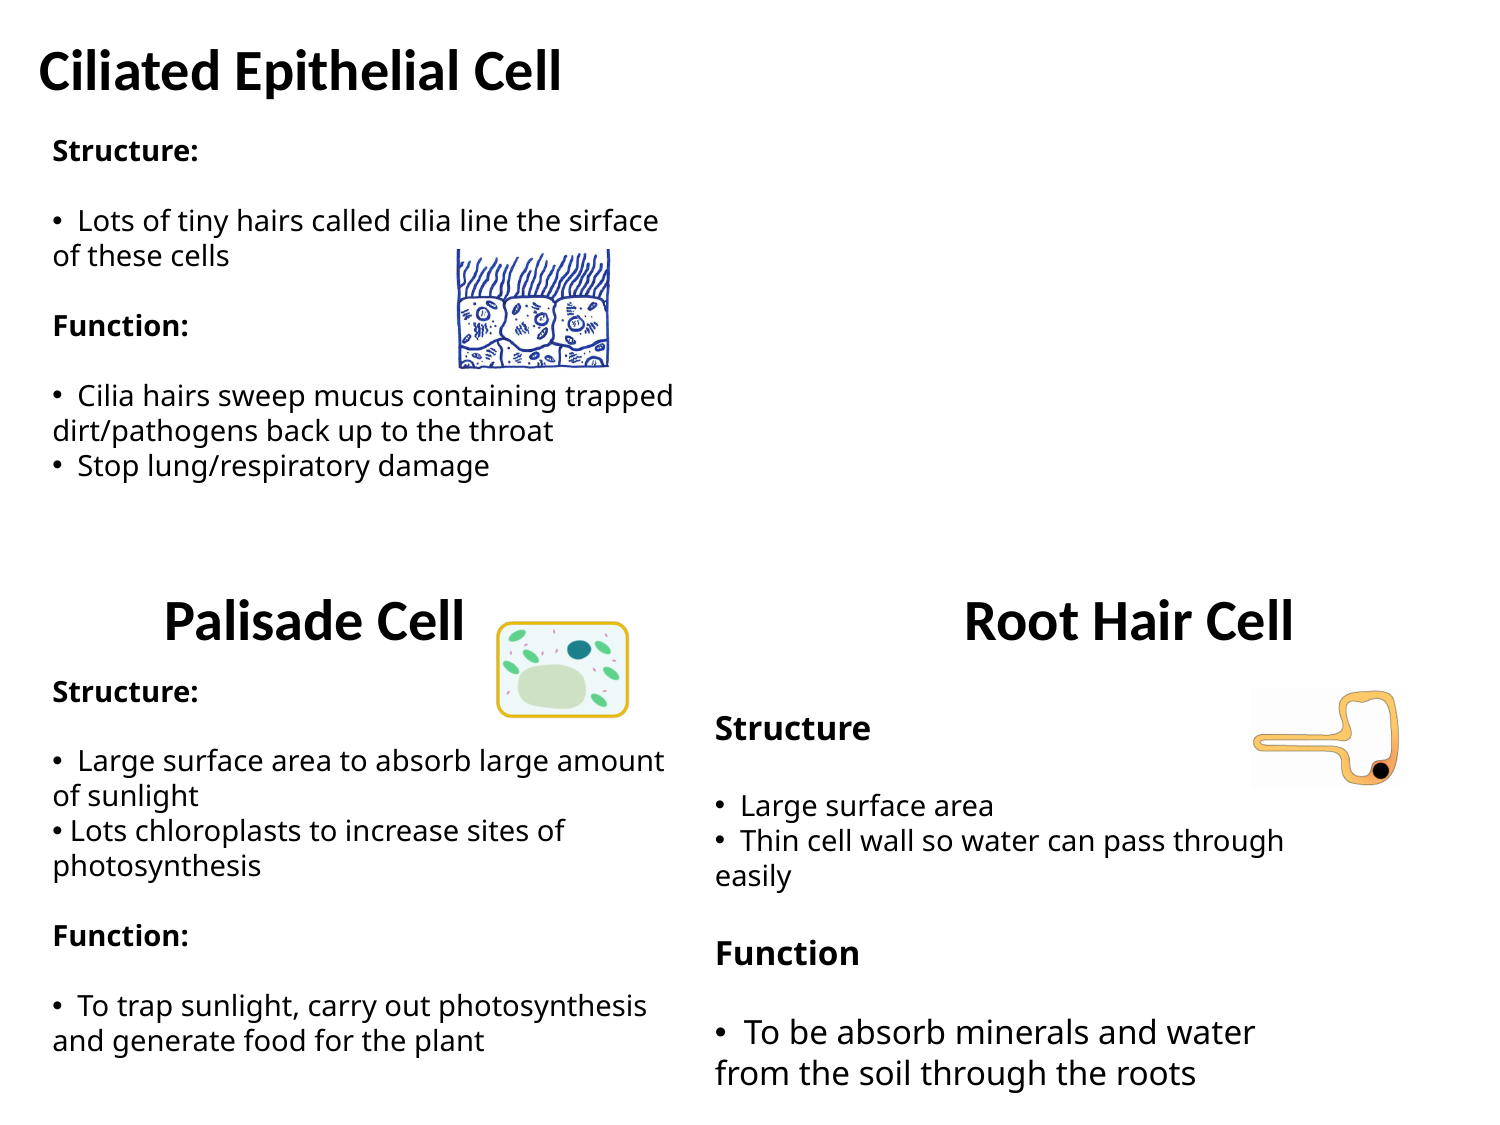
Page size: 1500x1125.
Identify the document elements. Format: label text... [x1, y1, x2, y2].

text_box Structure Large surface area Thin cell wall so water can pass through easily Function To be absorb minerals and water from the soil through the roots [699, 699, 1338, 1099]
text_box Ciliated Epithelial Cell [24, 24, 600, 110]
picture [488, 594, 638, 745]
text_box Root Hair Cell [949, 575, 1388, 660]
text_box Palisade Cell [150, 575, 583, 660]
text_box Structure: Lots of tiny hairs called cilia line the sirface of these cells Function: Cilia hairs sweep mucus containing trapped dirt/pathogens back up to the throat Stop lung/respiratory damage [37, 124, 700, 490]
picture [1249, 687, 1400, 789]
text_box Structure: Large surface area to absorb large amount of sunlight Lots chloroplasts to increase sites of photosynthesis Function: To trap sunlight, carry out photosynthesis and generate food for the plant [37, 665, 700, 1065]
picture [449, 249, 613, 370]
